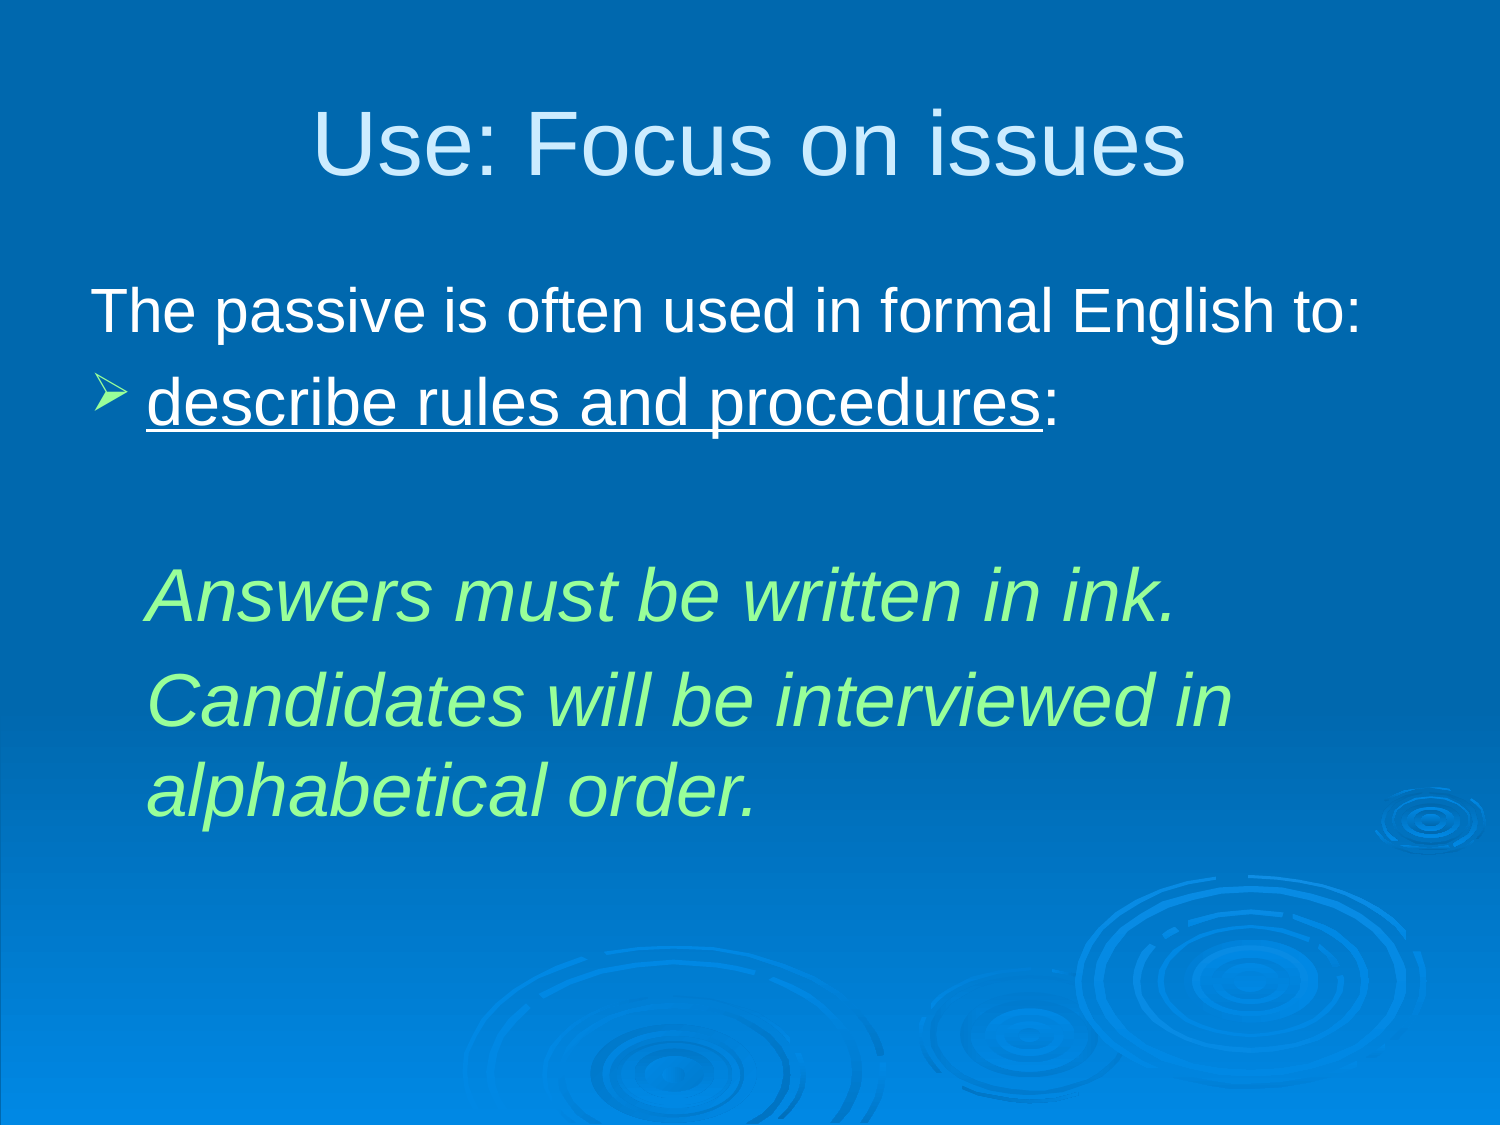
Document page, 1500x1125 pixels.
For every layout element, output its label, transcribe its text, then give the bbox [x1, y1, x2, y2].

title Use: Focus on issues [74, 45, 1426, 233]
list The passive is often used in formal English to: describe rules and procedures: Answers must be written in ink. Candidates will be interviewed in alphabetical order. [74, 262, 1426, 1006]
